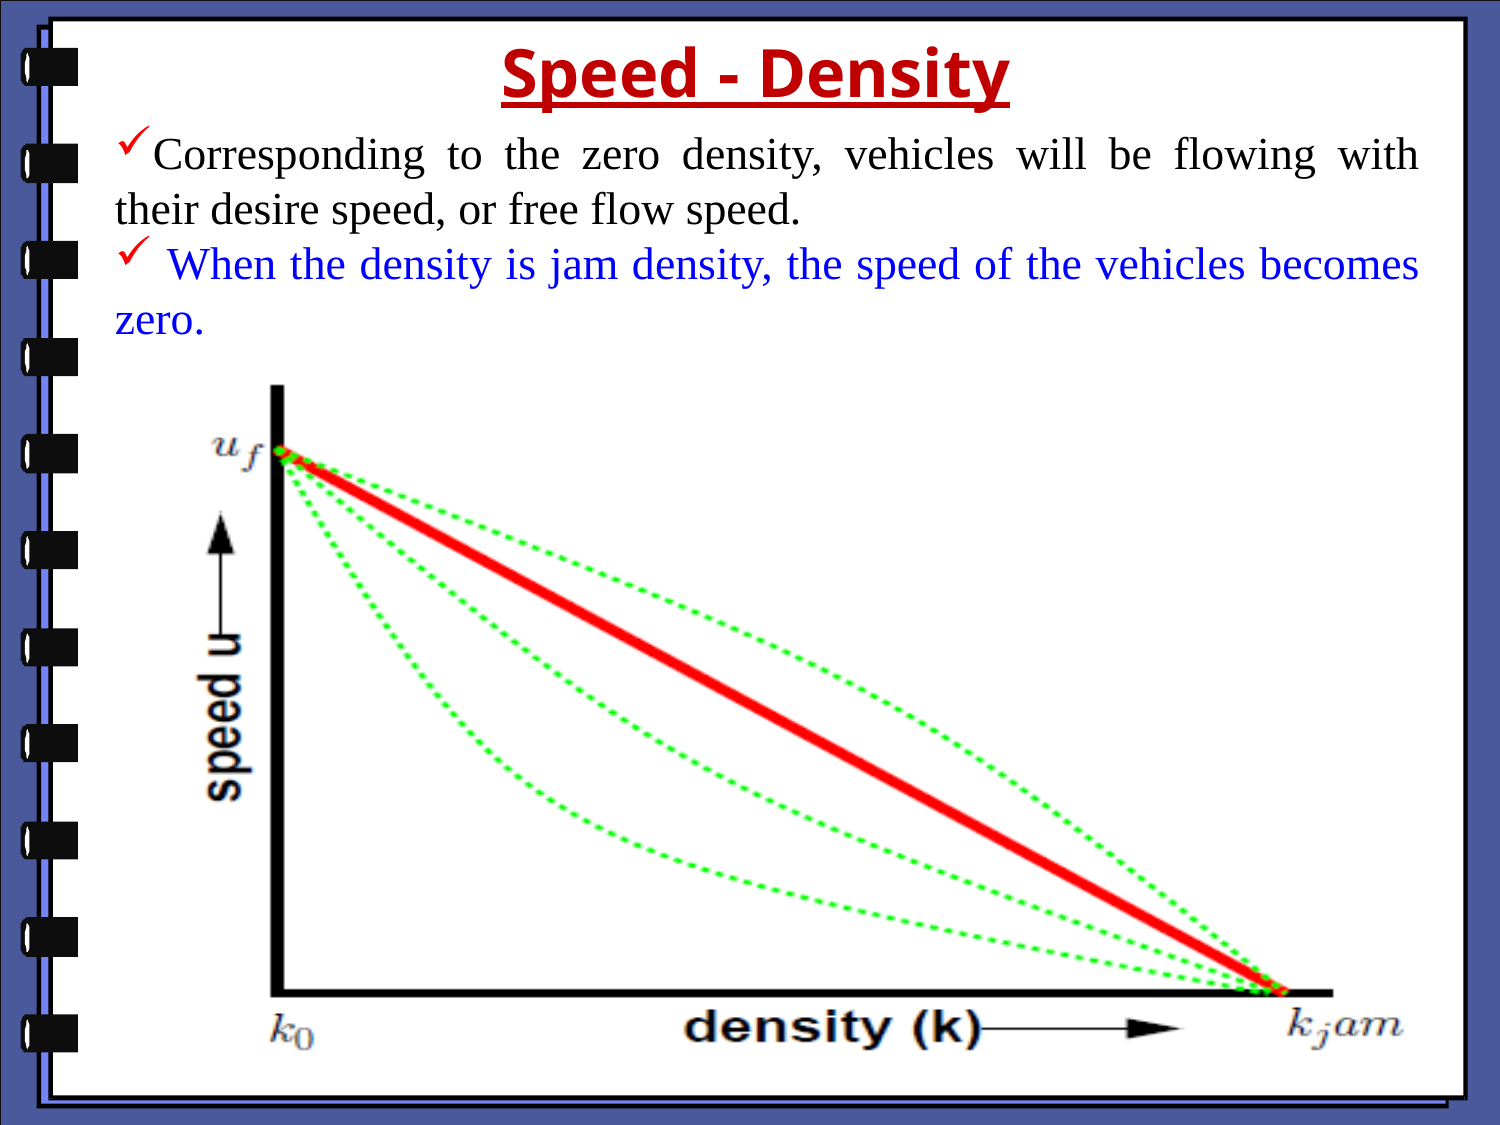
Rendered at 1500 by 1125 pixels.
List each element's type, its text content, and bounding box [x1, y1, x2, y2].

text_box Speed - Density [35, 23, 1477, 126]
picture [147, 349, 1424, 1083]
text_box Corresponding to the zero density, vehicles will be flowing with their desire speed, or free flow speed. When the density is jam density, the speed of the vehicles becomes zero. [100, 126, 1436, 351]
